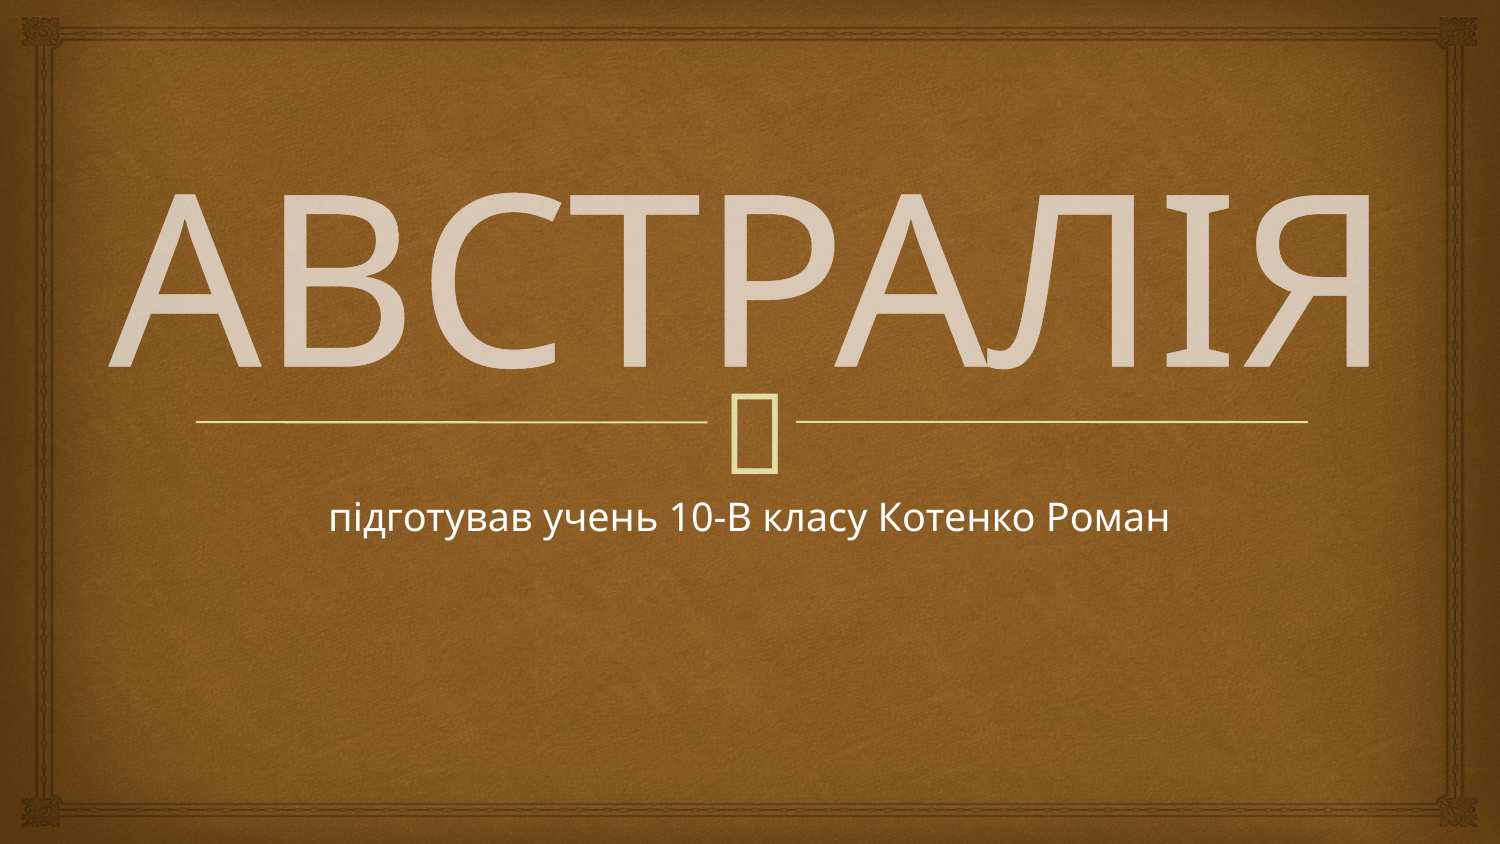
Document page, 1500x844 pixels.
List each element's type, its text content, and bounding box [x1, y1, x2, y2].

picture [0, 0, 1500, 844]
subtitle підготував учень 10-В класу Котенко Роман [225, 484, 1275, 575]
title АВСТРАЛІЯ [37, 84, 1463, 422]
